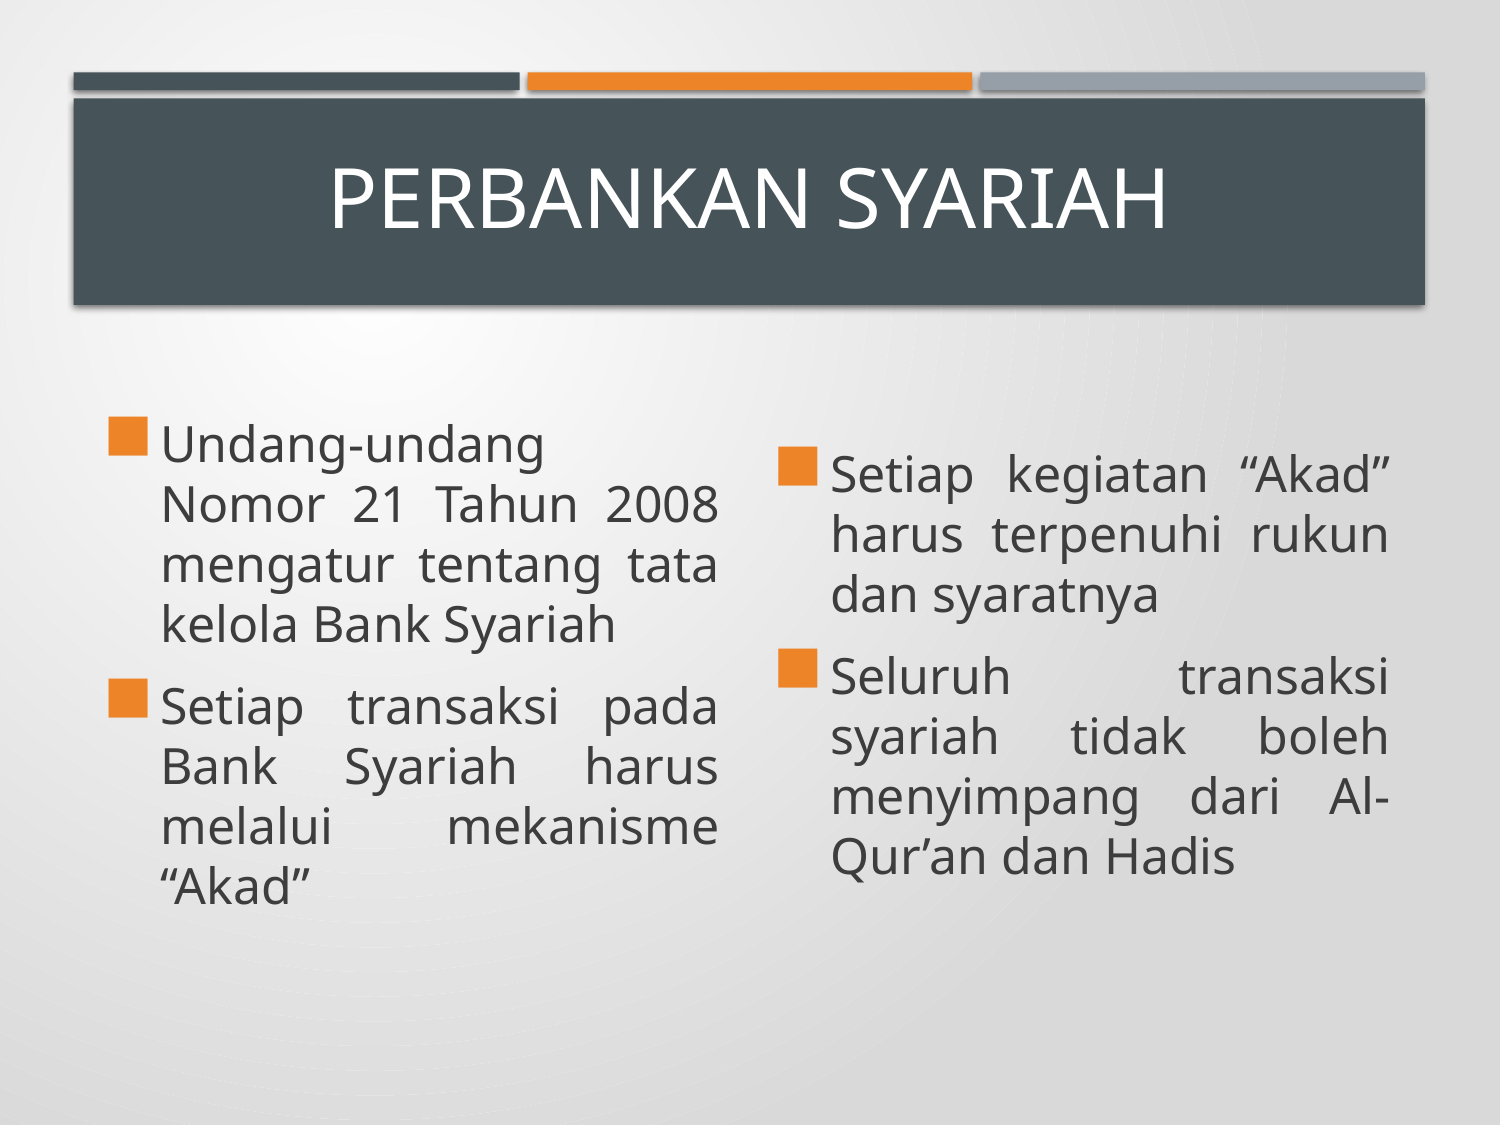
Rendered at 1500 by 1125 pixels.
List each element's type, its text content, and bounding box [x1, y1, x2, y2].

list Setiap kegiatan “Akad” harus terpenuhi rukun dan syaratnya Seluruh transaksi syariah tidak boleh menyimpang dari Al-Qur’an dan Hadis [765, 365, 1406, 962]
list Undang-undang Nomor 21 Tahun 2008 mengatur tentang tata kelola Bank Syariah Setiap transaksi pada Bank Syariah harus melalui mekanisme “Akad” [95, 365, 735, 962]
title Perbankan syariah [71, 147, 1429, 253]
